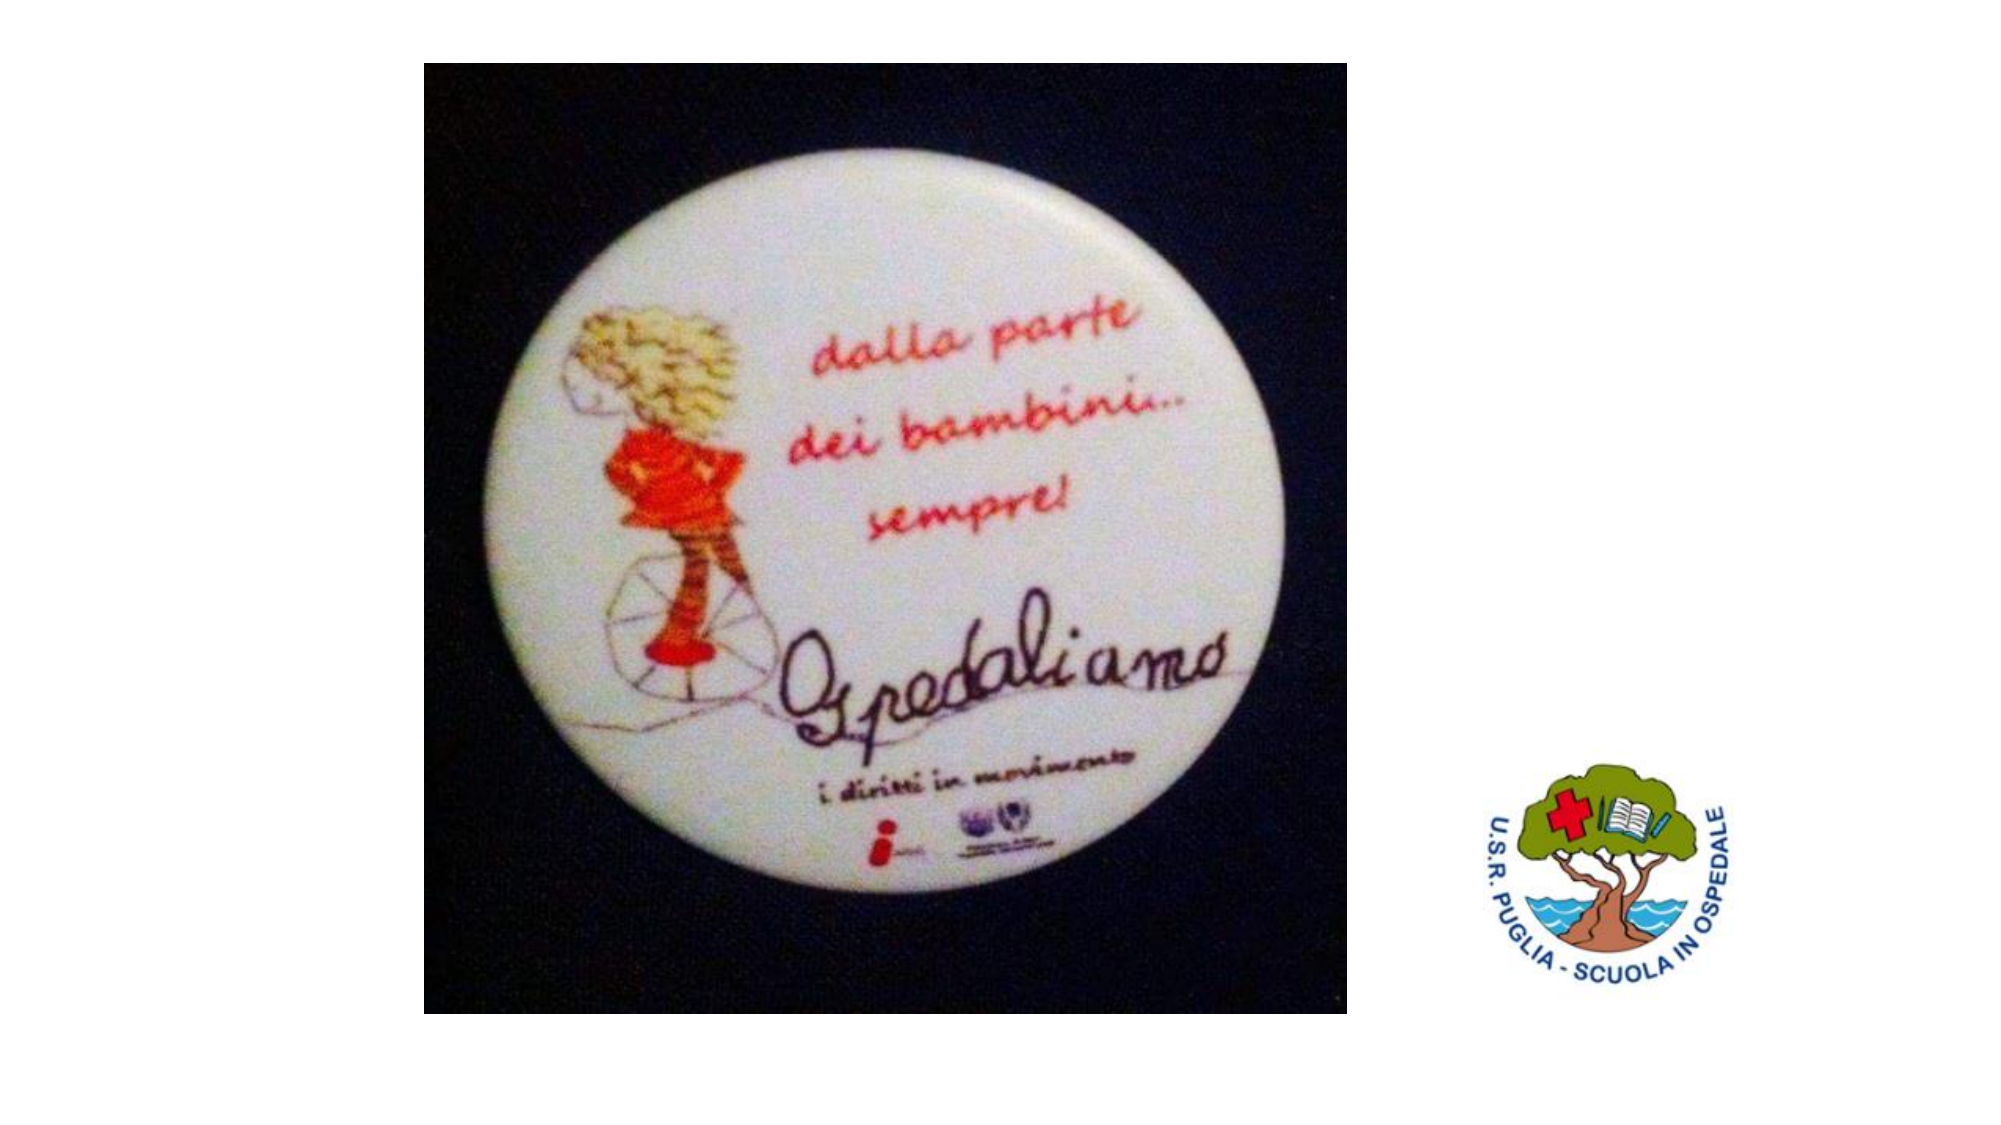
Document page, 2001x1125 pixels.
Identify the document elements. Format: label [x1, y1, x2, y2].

picture [1483, 748, 1736, 1001]
list [424, 63, 1347, 1014]
